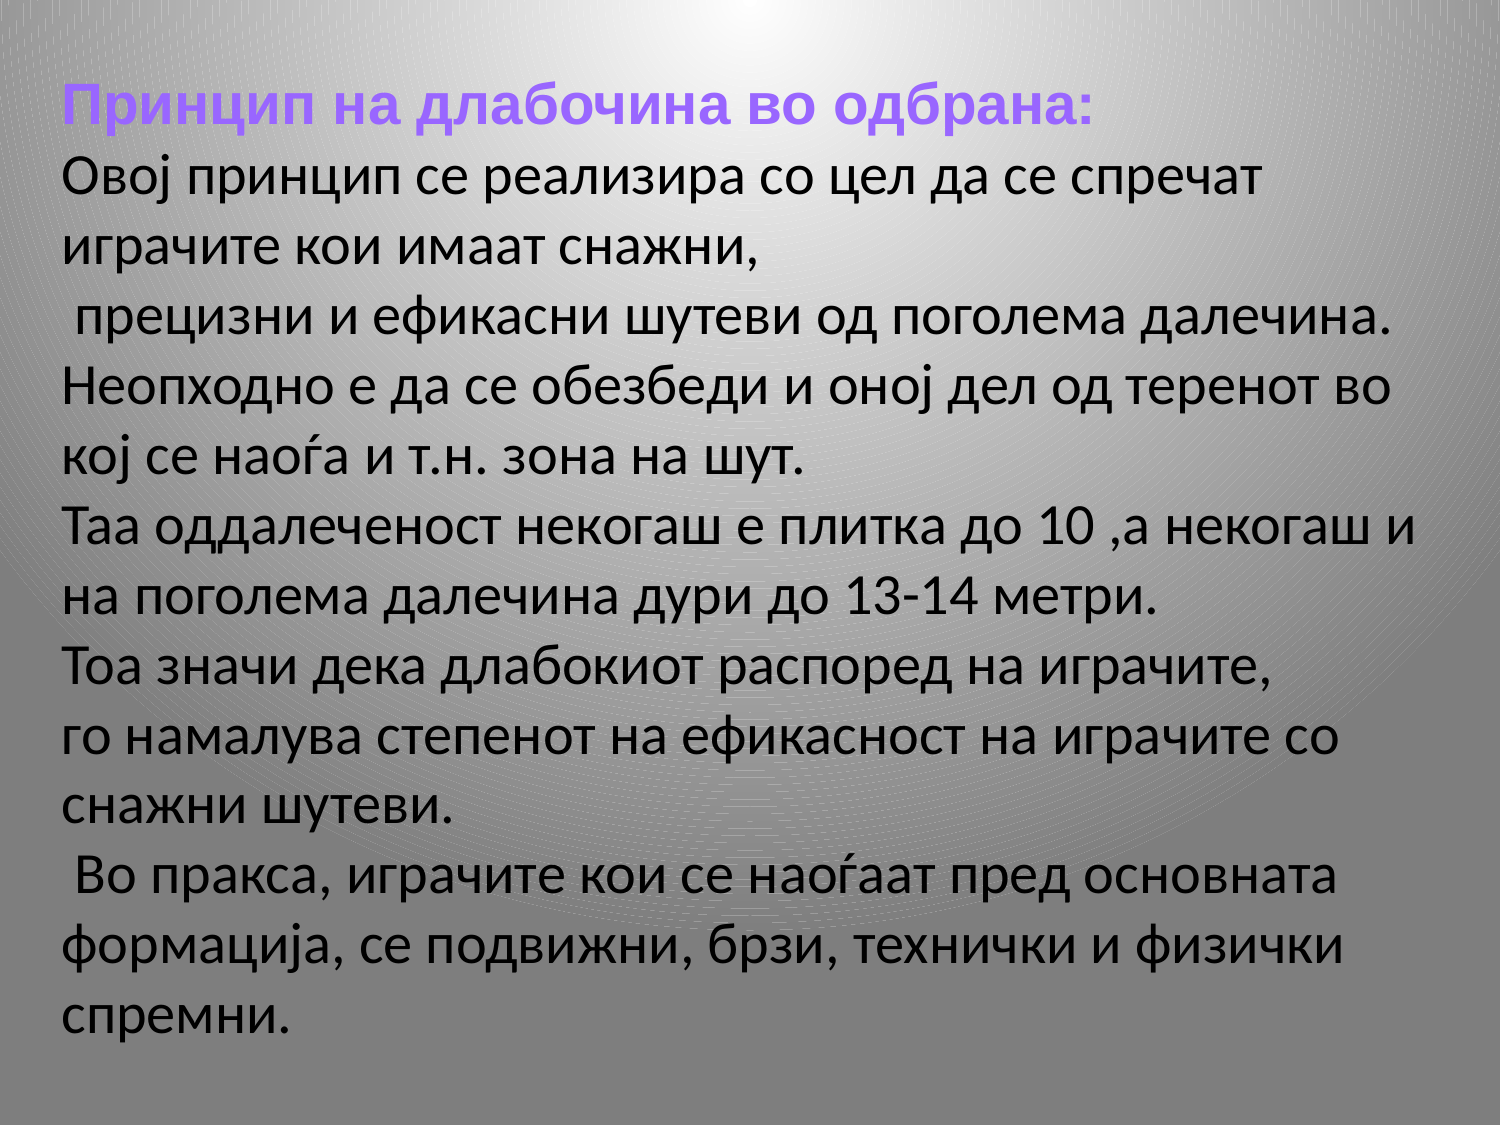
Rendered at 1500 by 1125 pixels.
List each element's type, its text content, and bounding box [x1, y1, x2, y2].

text_box Принцип на длабочина во одбрана: Овој принцип се реализира со цел да се спречат играчите кои имаат снажни, прецизни и ефикасни шутеви од поголема далечина. Неопходно е да се обезбеди и оној дел од теренот во кој се наоѓа и т.н. зона на шут. Таа оддалеченост некогаш е плитка до 10 ,а некогаш и на поголема далечина дури до 13-14 метри. Тоа значи дека длабокиот распоред на играчите, го намалува степенот на ефикасност на играчите со снажни шутеви. Во пракса, играчите кои се наоѓаат пред основната формација, се подвижни, брзи, технички и физички спремни. [46, 58, 1465, 1053]
